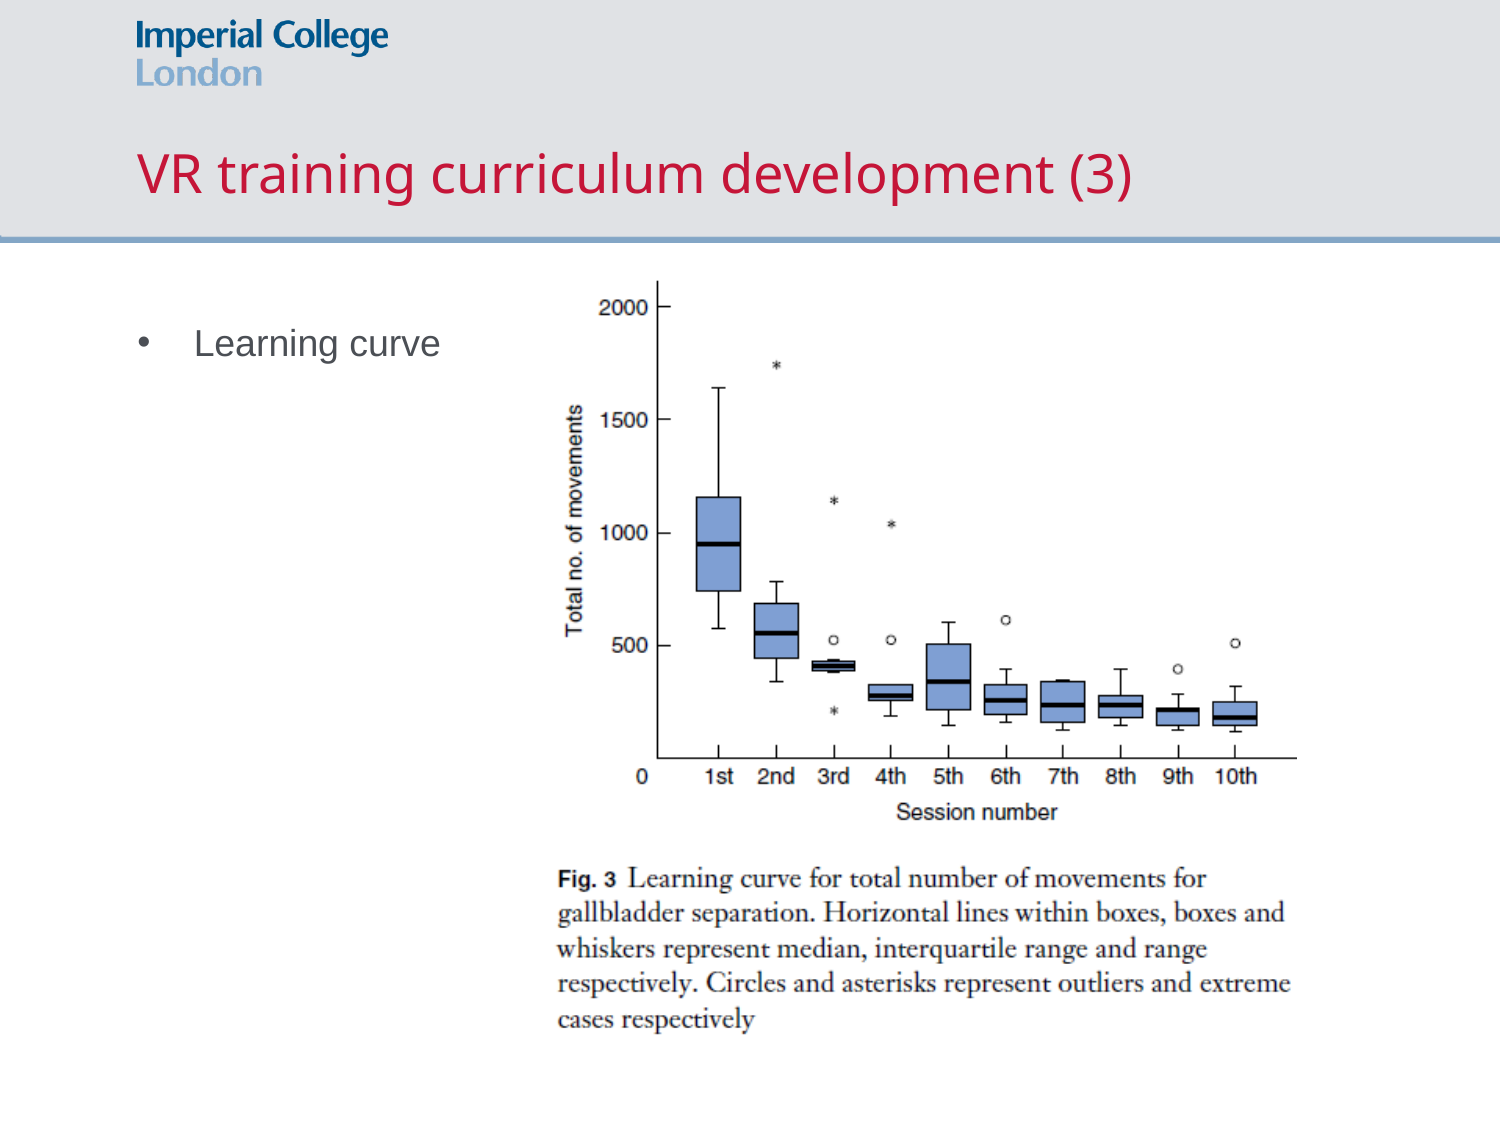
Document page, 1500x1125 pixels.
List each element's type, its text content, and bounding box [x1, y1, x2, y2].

list Learning curve [137, 318, 1375, 1051]
title VR training curriculum development (3) [137, 99, 1375, 205]
picture [548, 266, 1297, 1040]
picture [0, 0, 1500, 243]
